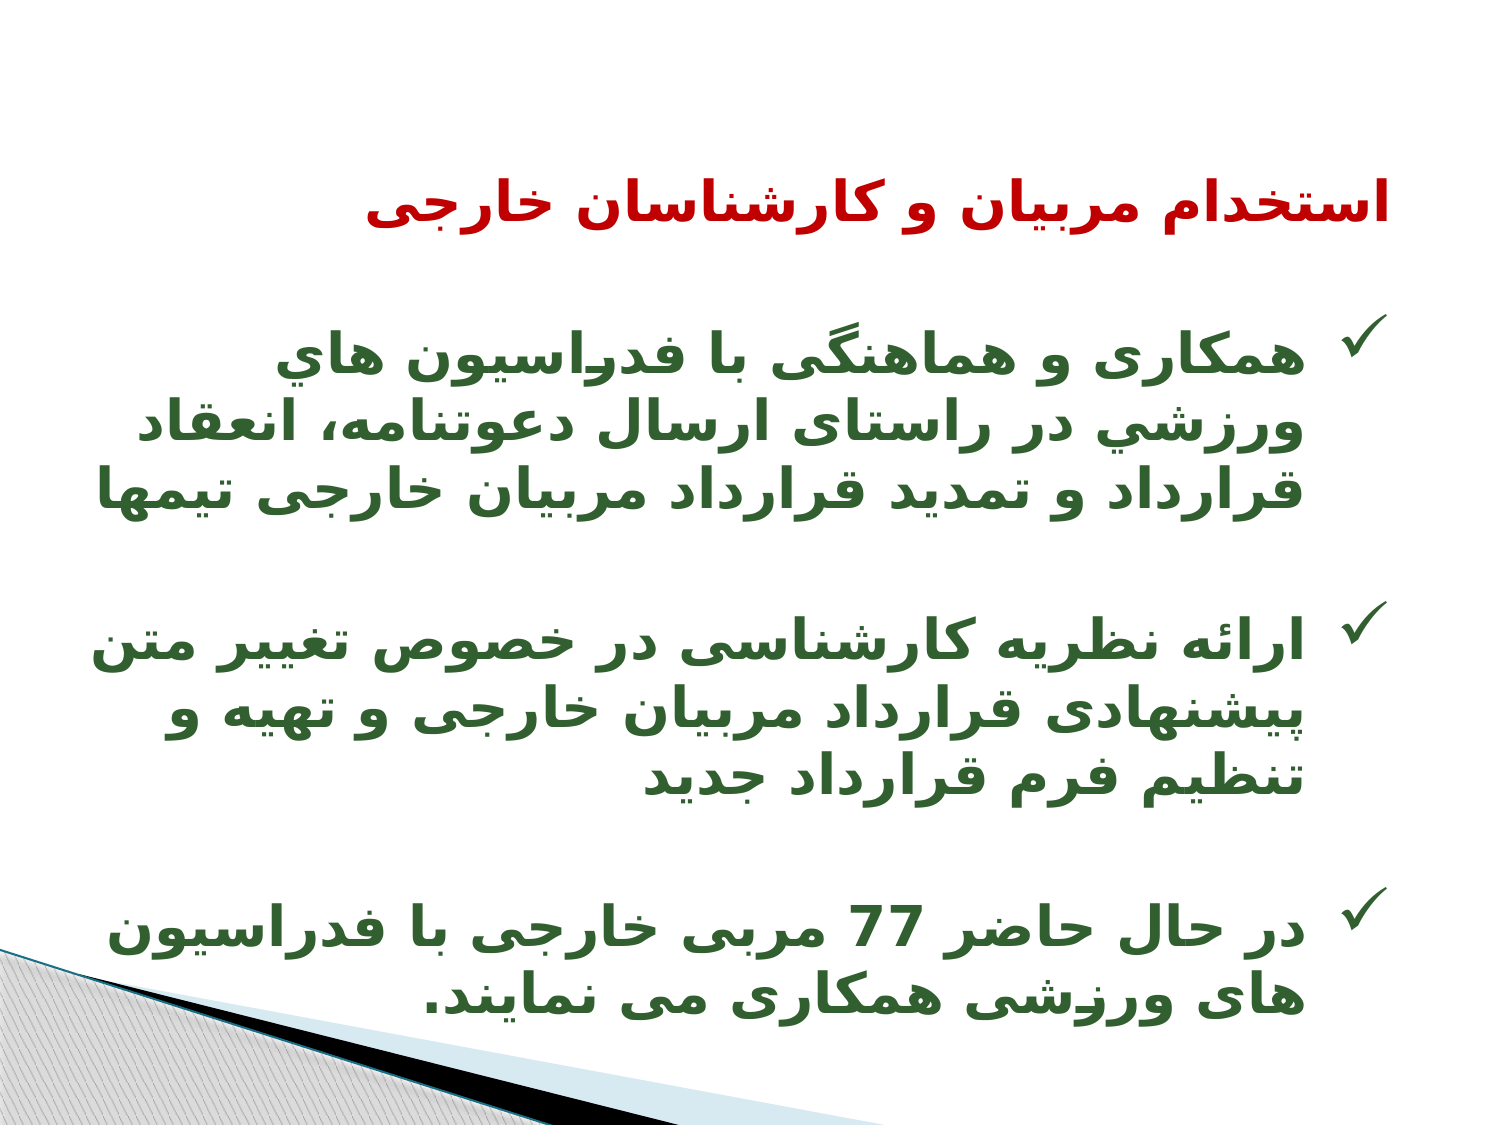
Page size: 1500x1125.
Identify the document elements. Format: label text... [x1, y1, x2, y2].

list استخدام مربیان و کارشناسان خارجی همکاری و هماهنگی با فدراسيون هاي ورزشي در راستای ارسال دعوتنامه، انعقاد قرارداد و تمدید قرارداد مربیان خارجی تیمها ارائه نظریه کارشناسی در خصوص تغییر متن پیشنهادی قرارداد مربیان خارجی و تهیه و تنظیم فرم قرارداد جدید در حال حاضر 77 مربی خارجی با فدراسیون های ورزشی همکاری می نمایند. [75, 82, 1425, 986]
